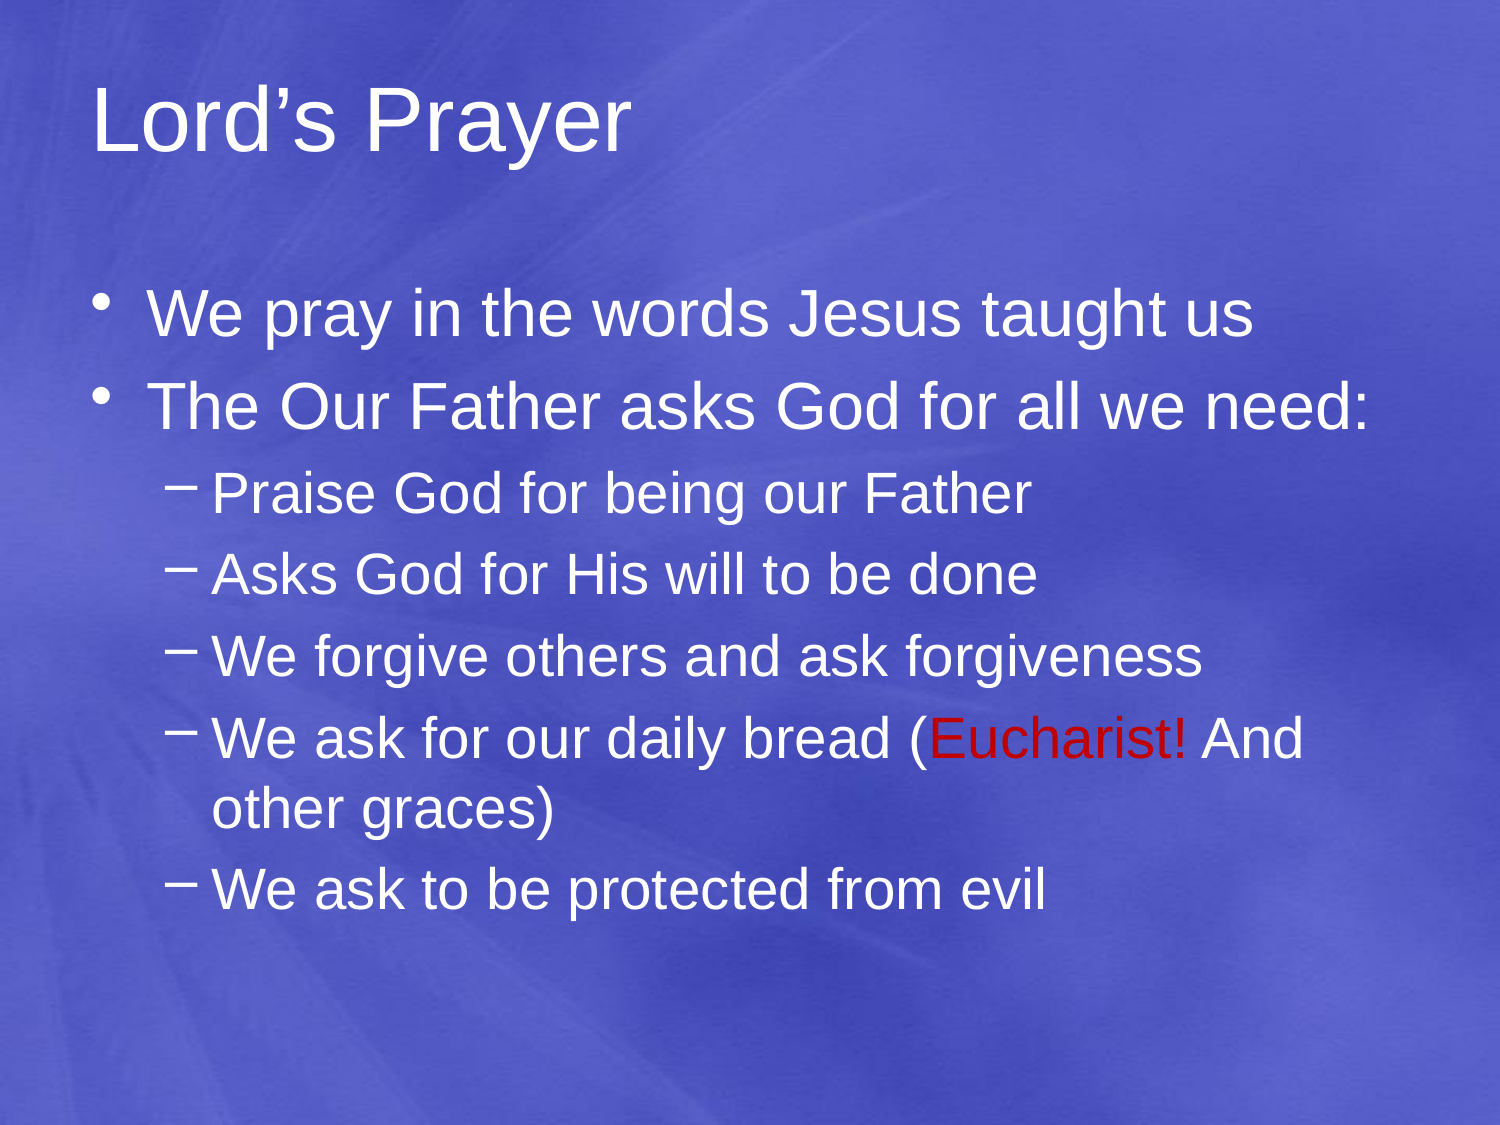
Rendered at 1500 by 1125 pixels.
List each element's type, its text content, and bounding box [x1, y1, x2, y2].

picture [0, 0, 1500, 1125]
list We pray in the words Jesus taught us The Our Father asks God for all we need: Praise God for being our Father Asks God for His will to be done We forgive others and ask forgiveness We ask for our daily bread (Eucharist! And other graces) We ask to be protected from evil [75, 262, 1425, 1005]
title Lord’s Prayer [75, 21, 1425, 209]
